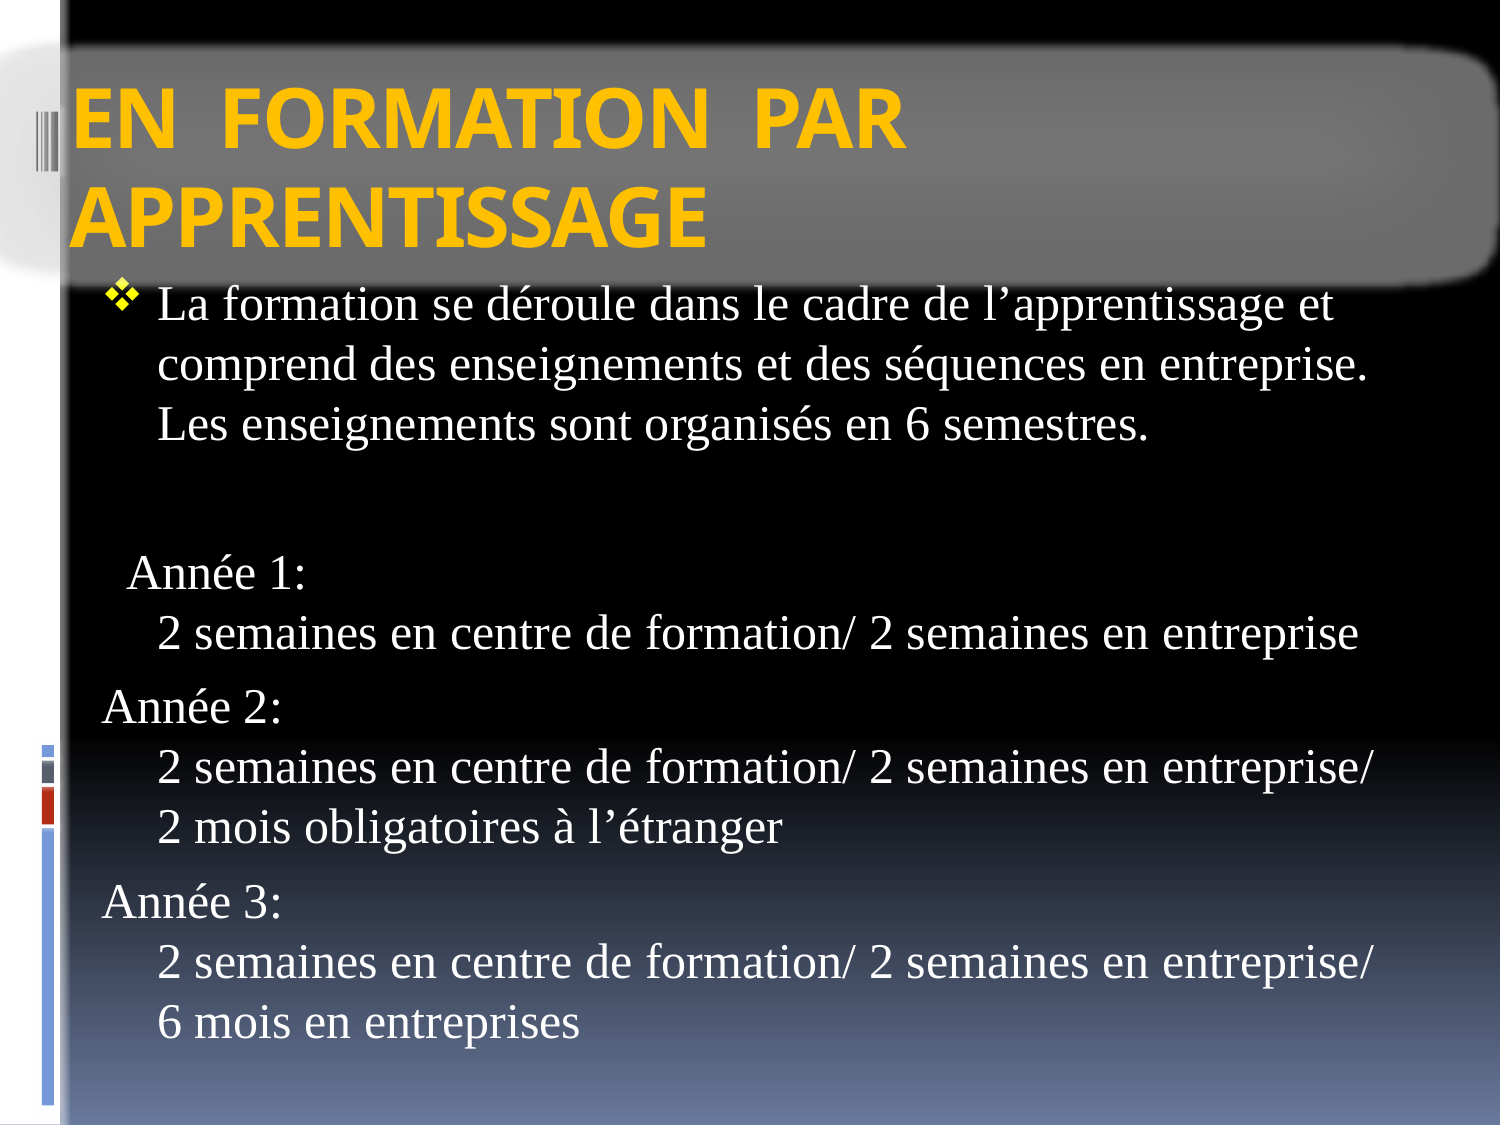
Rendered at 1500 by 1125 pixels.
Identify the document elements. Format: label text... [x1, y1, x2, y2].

list La formation se déroule dans le cadre de l’apprentissage et comprend des enseignements et des séquences en entreprise. Les enseignements sont organisés en 6 semestres. Année 1: 2 semaines en centre de formation/ 2 semaines en entreprise Année 2: 2 semaines en centre de formation/ 2 semaines en entreprise/ 2 mois obligatoires à l’étranger Année 3: 2 semaines en centre de formation/ 2 semaines en entreprise/ 6 mois en entreprises [75, 292, 1425, 1100]
